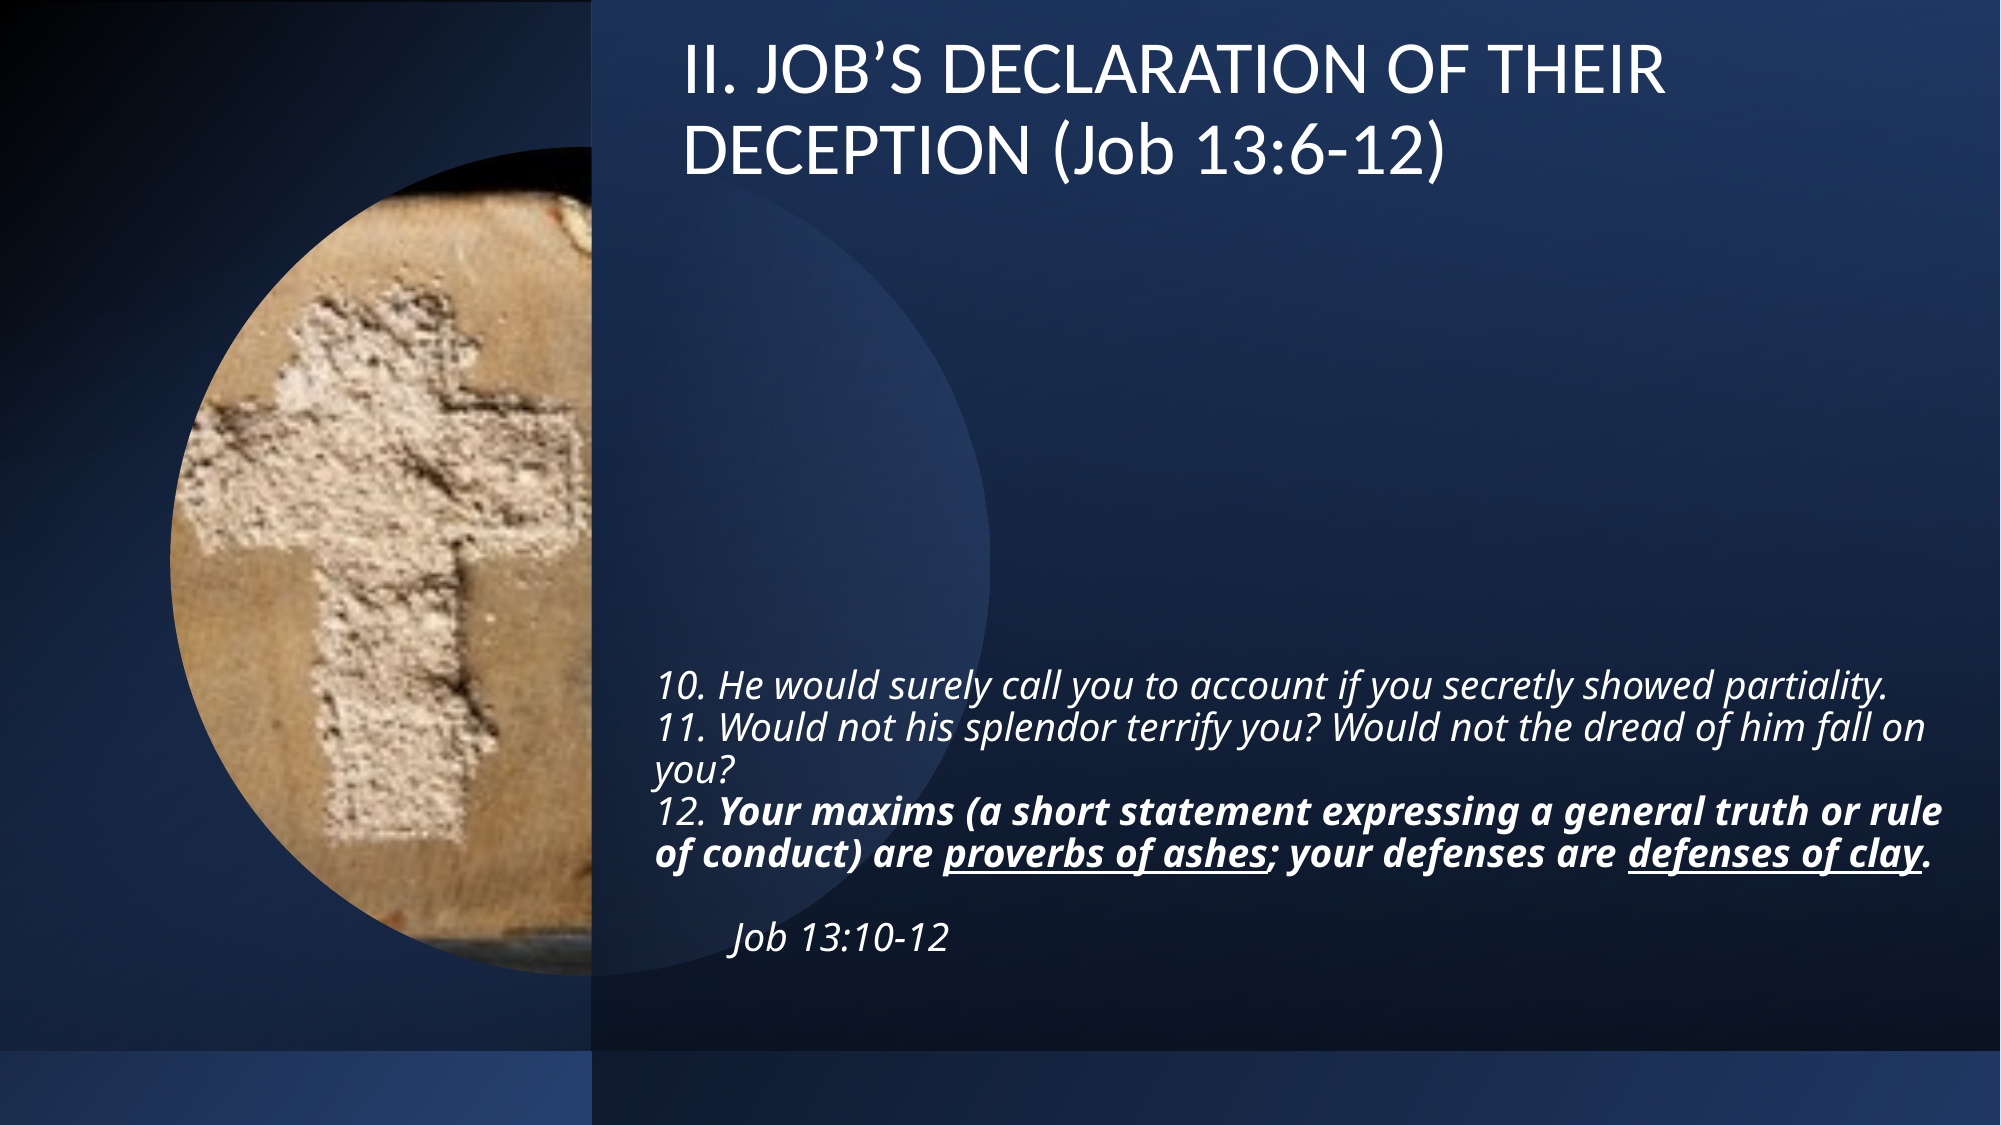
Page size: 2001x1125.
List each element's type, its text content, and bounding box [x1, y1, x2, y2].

text_box [0, 1, 593, 1051]
text_box [593, 1051, 2000, 1125]
text_box [0, 1051, 593, 1125]
text_box [591, 0, 2000, 1051]
subtitle II. JOB’S DECLARATION OF THEIR DECEPTION (Job 13:6-12) [667, 21, 1878, 147]
text_box [593, 153, 991, 977]
title 10. He would surely call you to account if you secretly showed partiality. 11. Would not his splendor terrify you? Would not the dread of him fall on you? 12. Your maxims (a short statement expressing a general truth or rule of conduct) are proverbs of ashes; your defenses are defenses of clay. Job 13:10-12 [639, 618, 1967, 1002]
picture [170, 146, 592, 976]
